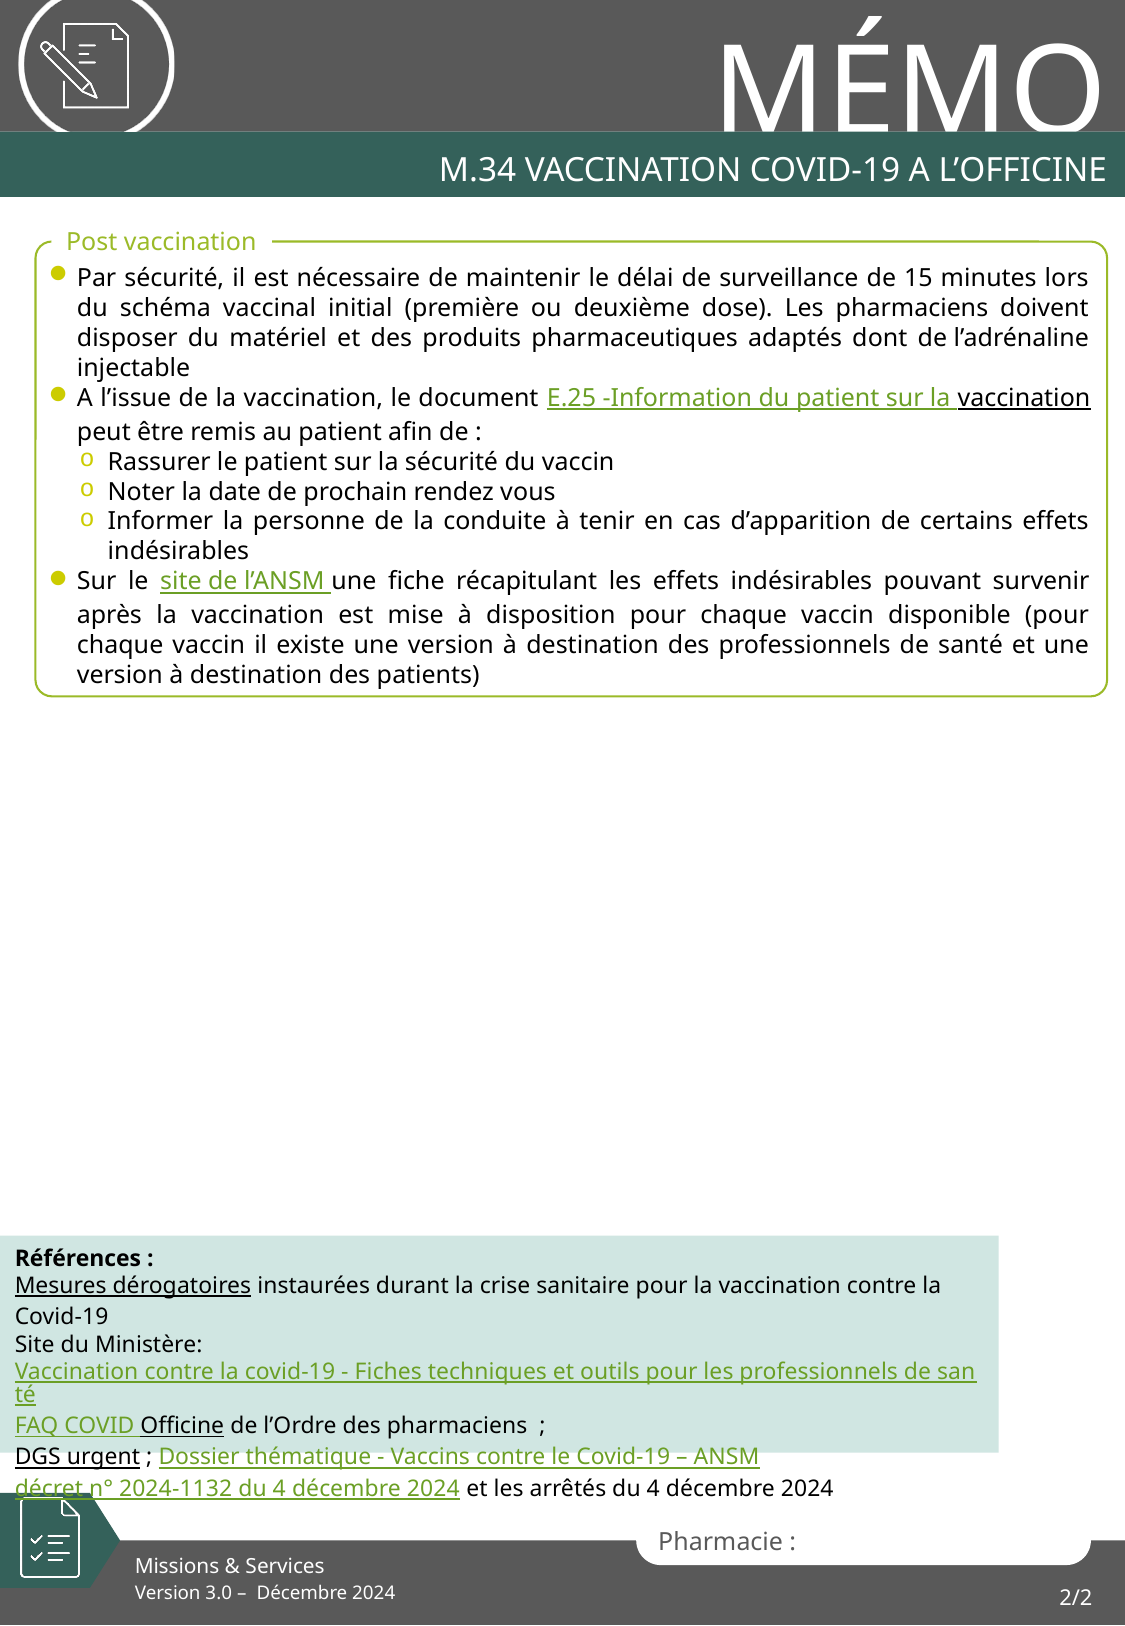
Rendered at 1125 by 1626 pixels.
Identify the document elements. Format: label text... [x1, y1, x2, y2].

text_box [272, 240, 1109, 689]
title M.34 VACCINATION COVID-19 a l’officine [33, 145, 1123, 197]
text_box 2/2 [1030, 1570, 1122, 1623]
text_box Par sécurité, il est nécessaire de maintenir le délai de surveillance de 15 minutes lors du schéma vaccinal initial (première ou deuxième dose). Les pharmaciens doivent disposer du matériel et des produits pharmaceutiques adaptés dont de l’adrénaline injectable A l’issue de la vaccination, le document E.25 -Information du patient sur la vaccination peut être remis au patient afin de : Rassurer le patient sur la sécurité du vaccin Noter la date de prochain rendez vous Informer la personne de la conduite à tenir en cas d’apparition de certains effets indésirables Sur le site de l’ANSM une fiche récapitulant les effets indésirables pouvant survenir après la vaccination est mise à disposition pour chaque vaccin disponible (pour chaque vaccin il existe une version à destination des professionnels de santé et une version à destination des patients) [33, 253, 1106, 696]
text_box Références : Mesures dérogatoires instaurées durant la crise sanitaire pour la vaccination contre la Covid-19 Site du Ministère: Vaccination contre la covid-19 - Fiches techniques et outils pour les professionnels de santé FAQ COVID Officine de l’Ordre des pharmaciens ; DGS urgent ; Dossier thématique - Vaccins contre le Covid-19 – ANSM décret n° 2024-1132 du 4 décembre 2024 et les arrêtés du 4 décembre 2024 [0, 1235, 999, 1453]
picture [20, 1497, 80, 1578]
text_box [35, 240, 51, 253]
text_box Post vaccination [51, 217, 272, 253]
picture [18, 0, 175, 132]
